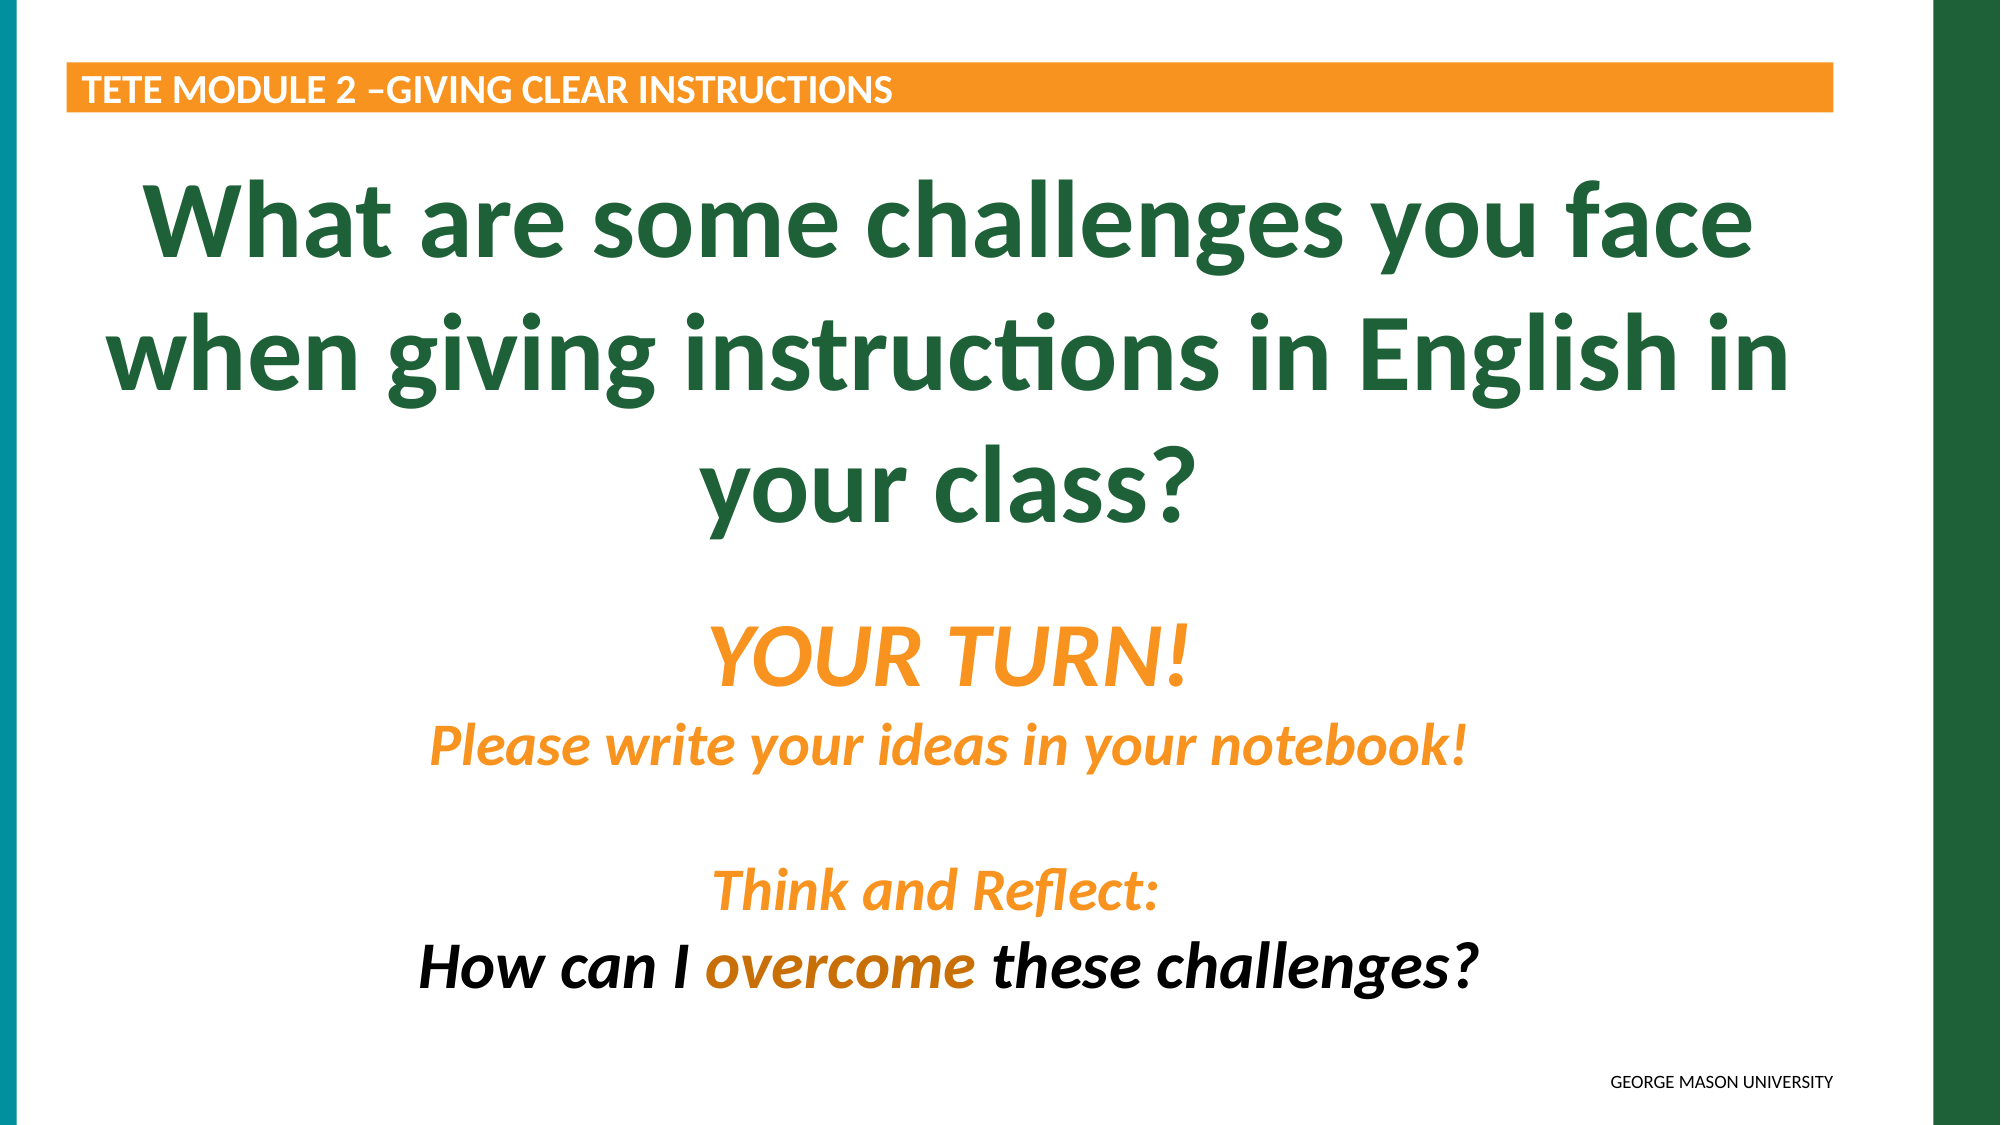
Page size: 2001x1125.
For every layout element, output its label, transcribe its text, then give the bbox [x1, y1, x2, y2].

text_box What are some challenges you face when giving instructions in English in your class? YOUR TURN! Please write your ideas in your notebook! Think and Reflect: How can I overcome these challenges? [66, 139, 1834, 455]
list TETE MODULE 2 –GIVING CLEAR INSTRUCTIONS [66, 62, 1834, 113]
